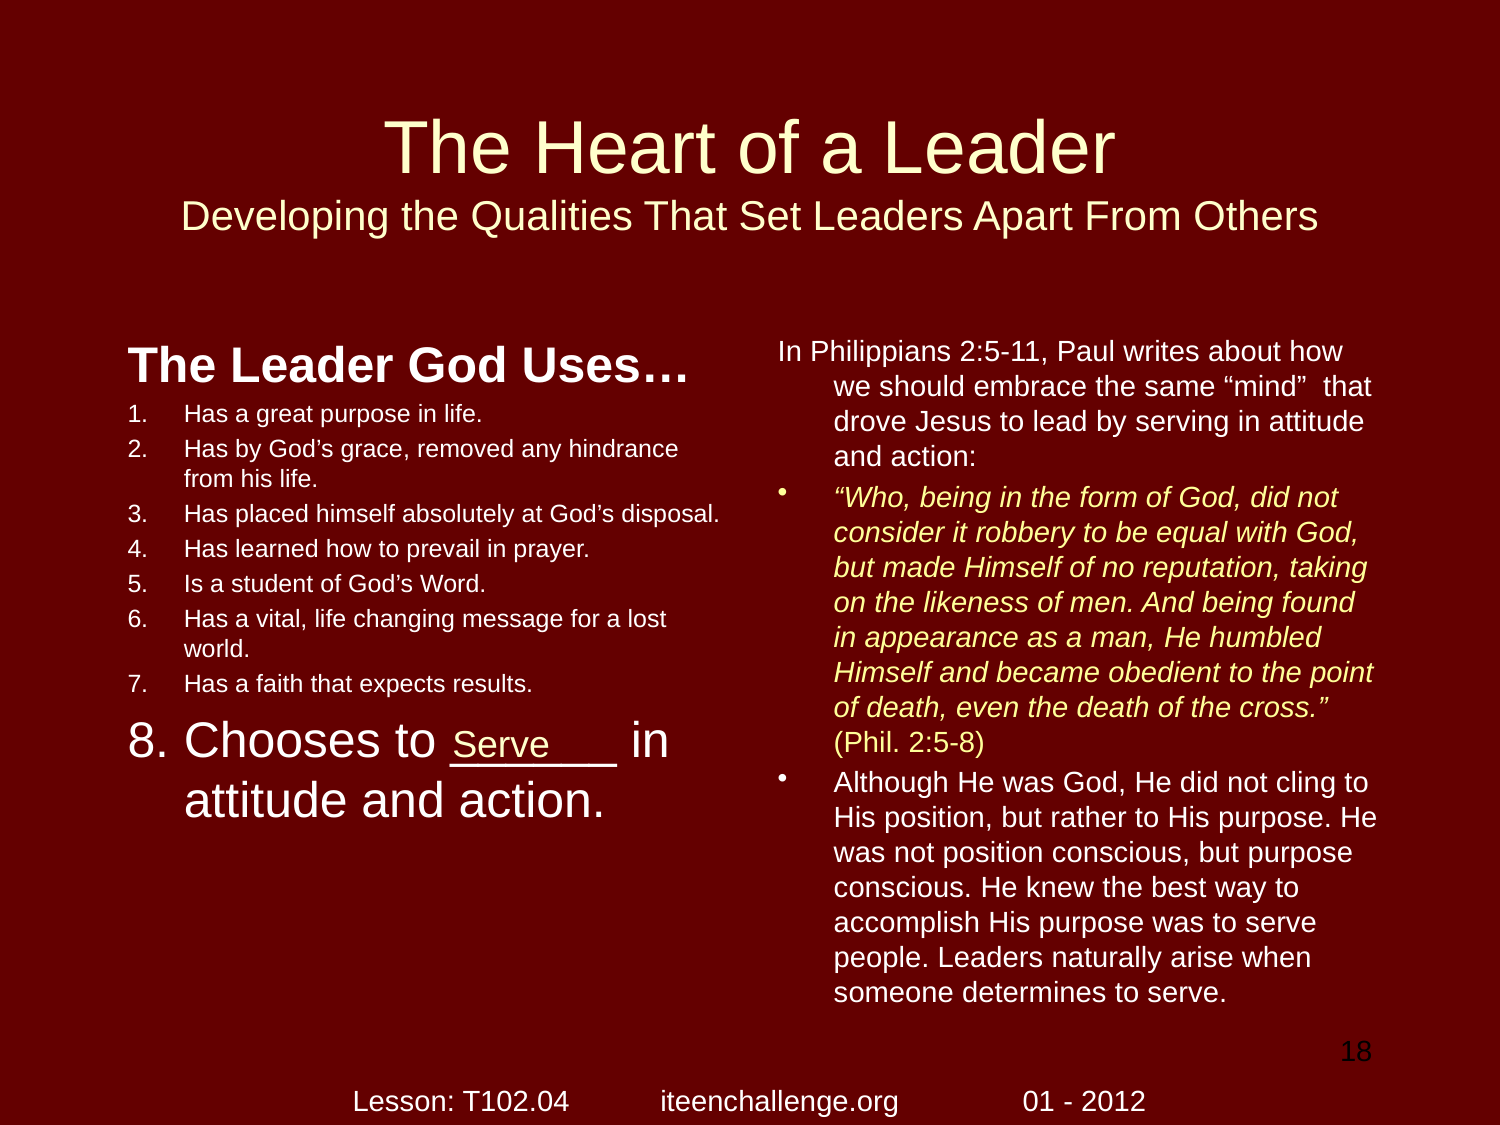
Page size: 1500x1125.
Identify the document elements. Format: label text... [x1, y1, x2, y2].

slide_number 18 [1074, 1024, 1388, 1101]
list The Leader God Uses… Has a great purpose in life. Has by God’s grace, removed any hindrance from his life. Has placed himself absolutely at God’s disposal. Has learned how to prevail in prayer. Is a student of God’s Word. Has a vital, life changing message for a lost world. Has a faith that expects results. Chooses to ______ in attitude and action. [112, 324, 738, 1000]
text_box Serve [437, 712, 613, 773]
title The Heart of a Leader Developing the Qualities That Set Leaders Apart From Others [112, 75, 1388, 263]
list In Philippians 2:5-11, Paul writes about how we should embrace the same “mind” that drove Jesus to lead by serving in attitude and action: “Who, being in the form of God, did not consider it robbery to be equal with God, but made Himself of no reputation, taking on the likeness of men. And being found in appearance as a man, He humbled Himself and became obedient to the point of death, even the death of the cross.” (Phil. 2:5-8) Although He was God, He did not cling to His position, but rather to His purpose. He was not position conscious, but purpose conscious. He knew the best way to accomplish His purpose was to serve people. Leaders naturally arise when someone determines to serve. [762, 324, 1400, 1000]
footer Lesson: T102.04 iteenchallenge.org 01 - 2012 [324, 1074, 1176, 1125]
